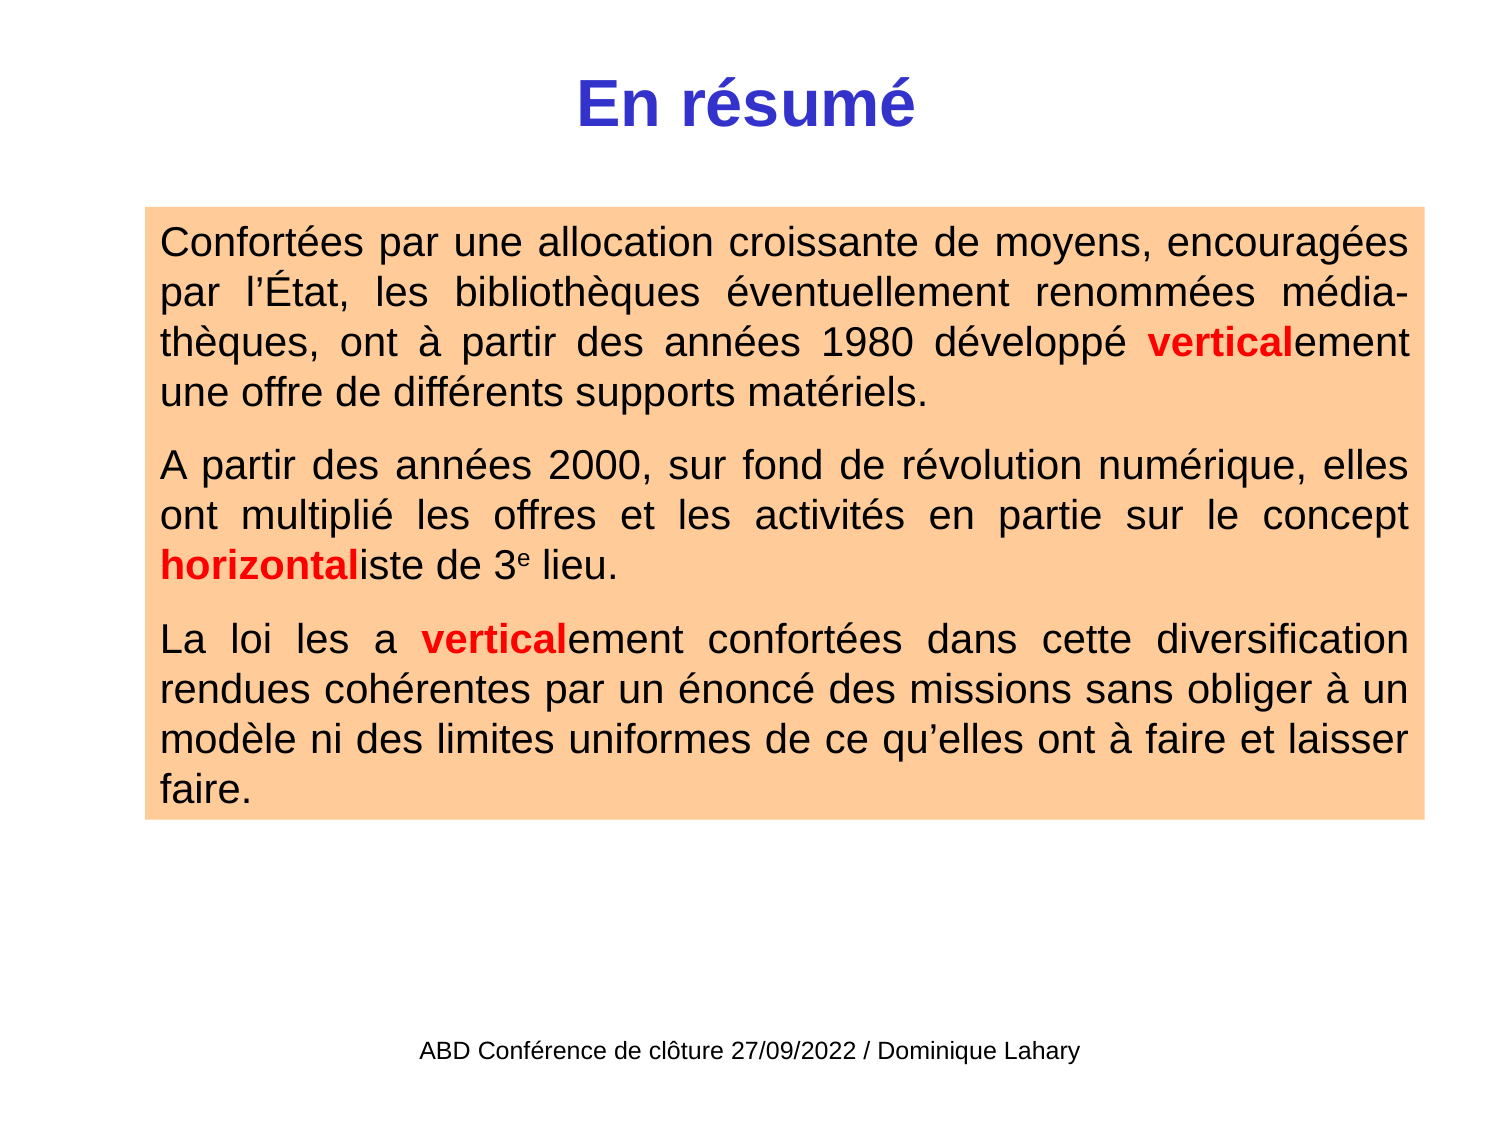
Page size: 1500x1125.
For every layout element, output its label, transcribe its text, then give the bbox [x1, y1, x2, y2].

text_box ABD Conférence de clôture 27/09/2022 / Dominique Lahary [50, 1027, 1451, 1103]
title En résumé [53, 0, 1441, 201]
text_box Confortées par une allocation croissante de moyens, encouragées par l’État, les bibliothèques éventuellement renommées média-thèques, ont à partir des années 1980 développé verticalement une offre de différents supports matériels. A partir des années 2000, sur fond de révolution numérique, elles ont multiplié les offres et les activités en partie sur le concept horizontaliste de 3e lieu. La loi les a verticalement confortées dans cette diversification rendues cohérentes par un énoncé des missions sans obliger à un modèle ni des limites uniformes de ce qu’elles ont à faire et laisser faire. [145, 206, 1425, 820]
